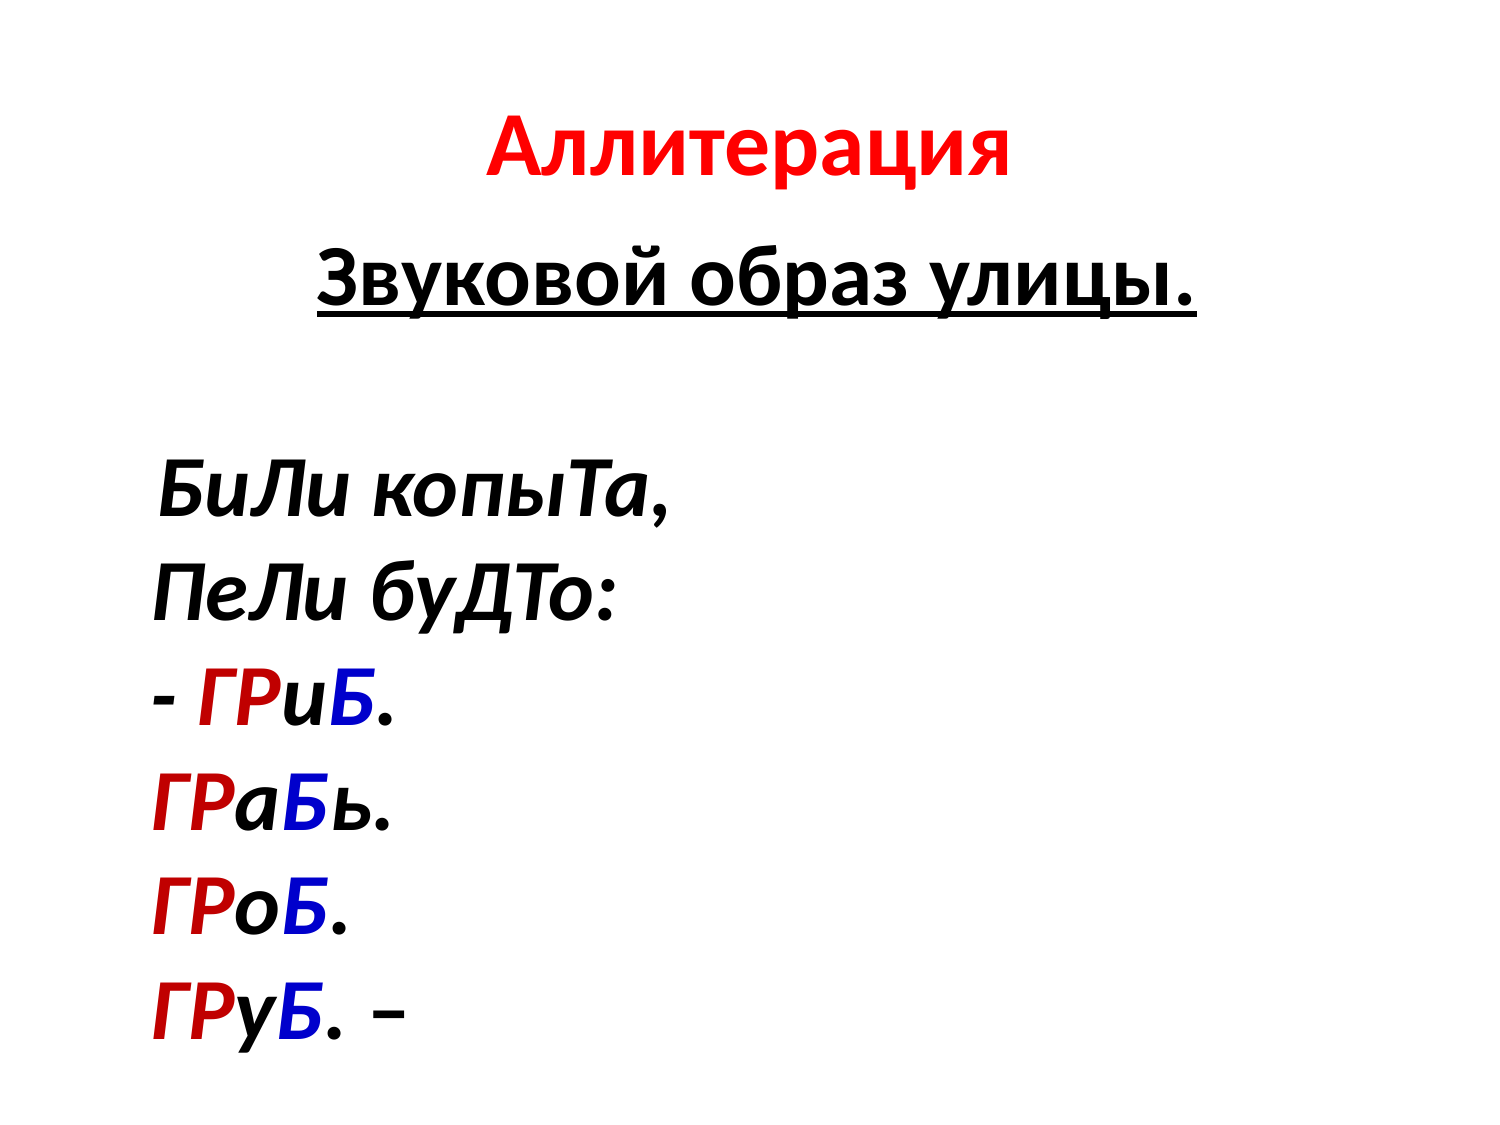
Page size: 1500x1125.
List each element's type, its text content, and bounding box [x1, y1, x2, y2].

list Звуковой образ улицы. БиЛи копыТа, ПеЛи буДТо: - ГРиБ. ГРаБь. ГРоБ. ГРуБ. – [82, 210, 1432, 1067]
title Аллитерация [75, 45, 1425, 233]
